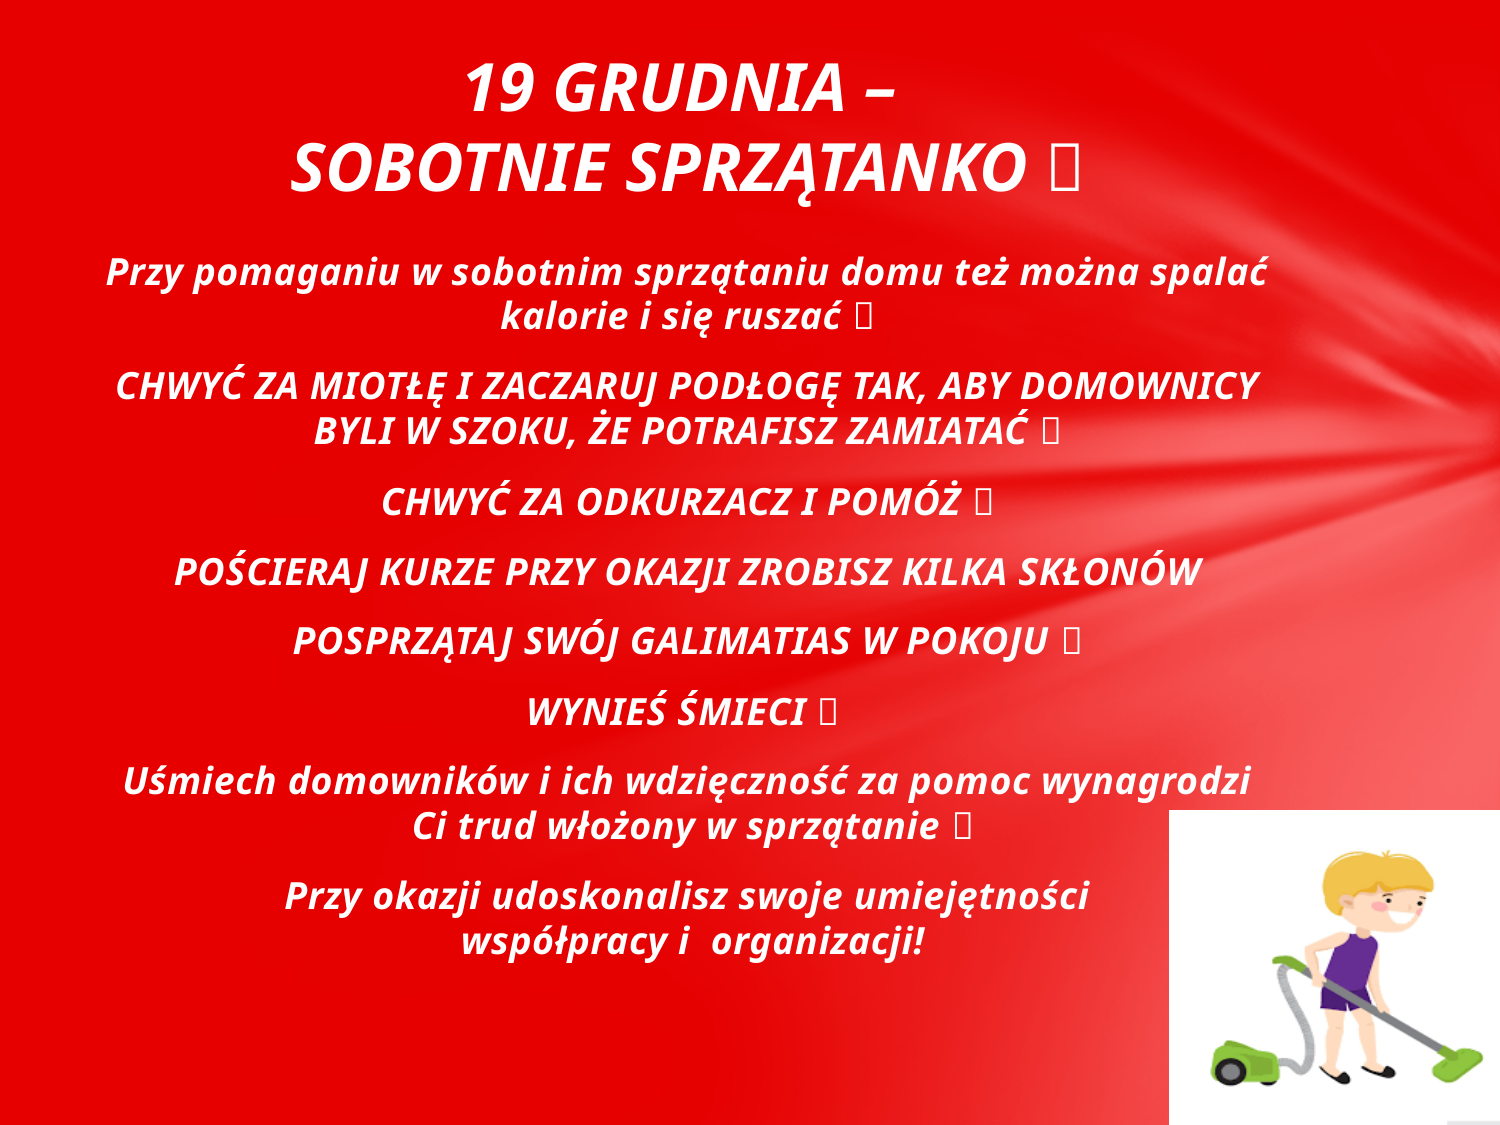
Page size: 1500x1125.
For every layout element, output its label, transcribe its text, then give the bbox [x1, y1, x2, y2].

picture [1169, 810, 1500, 1125]
title 19 GRUDNIA – SOBOTNIE SPRZĄTANKO  [57, 37, 1318, 213]
list Przy pomaganiu w sobotnim sprzątaniu domu też można spalać kalorie i się ruszać  CHWYĆ ZA MIOTŁĘ I ZACZARUJ PODŁOGĘ TAK, ABY DOMOWNICY BYLI W SZOKU, ŻE POTRAFISZ ZAMIATAĆ  CHWYĆ ZA ODKURZACZ I POMÓŻ  POŚCIERAJ KURZE PRZY OKAZJI ZROBISZ KILKA SKŁONÓW POSPRZĄTAJ SWÓJ GALIMATIAS W POKOJU  WYNIEŚ ŚMIECI  Uśmiech domowników i ich wdzięczność za pomoc wynagrodzi Ci trud włożony w sprzątanie  Przy okazji udoskonalisz swoje umiejętności współpracy i organizacji! [57, 239, 1318, 1015]
